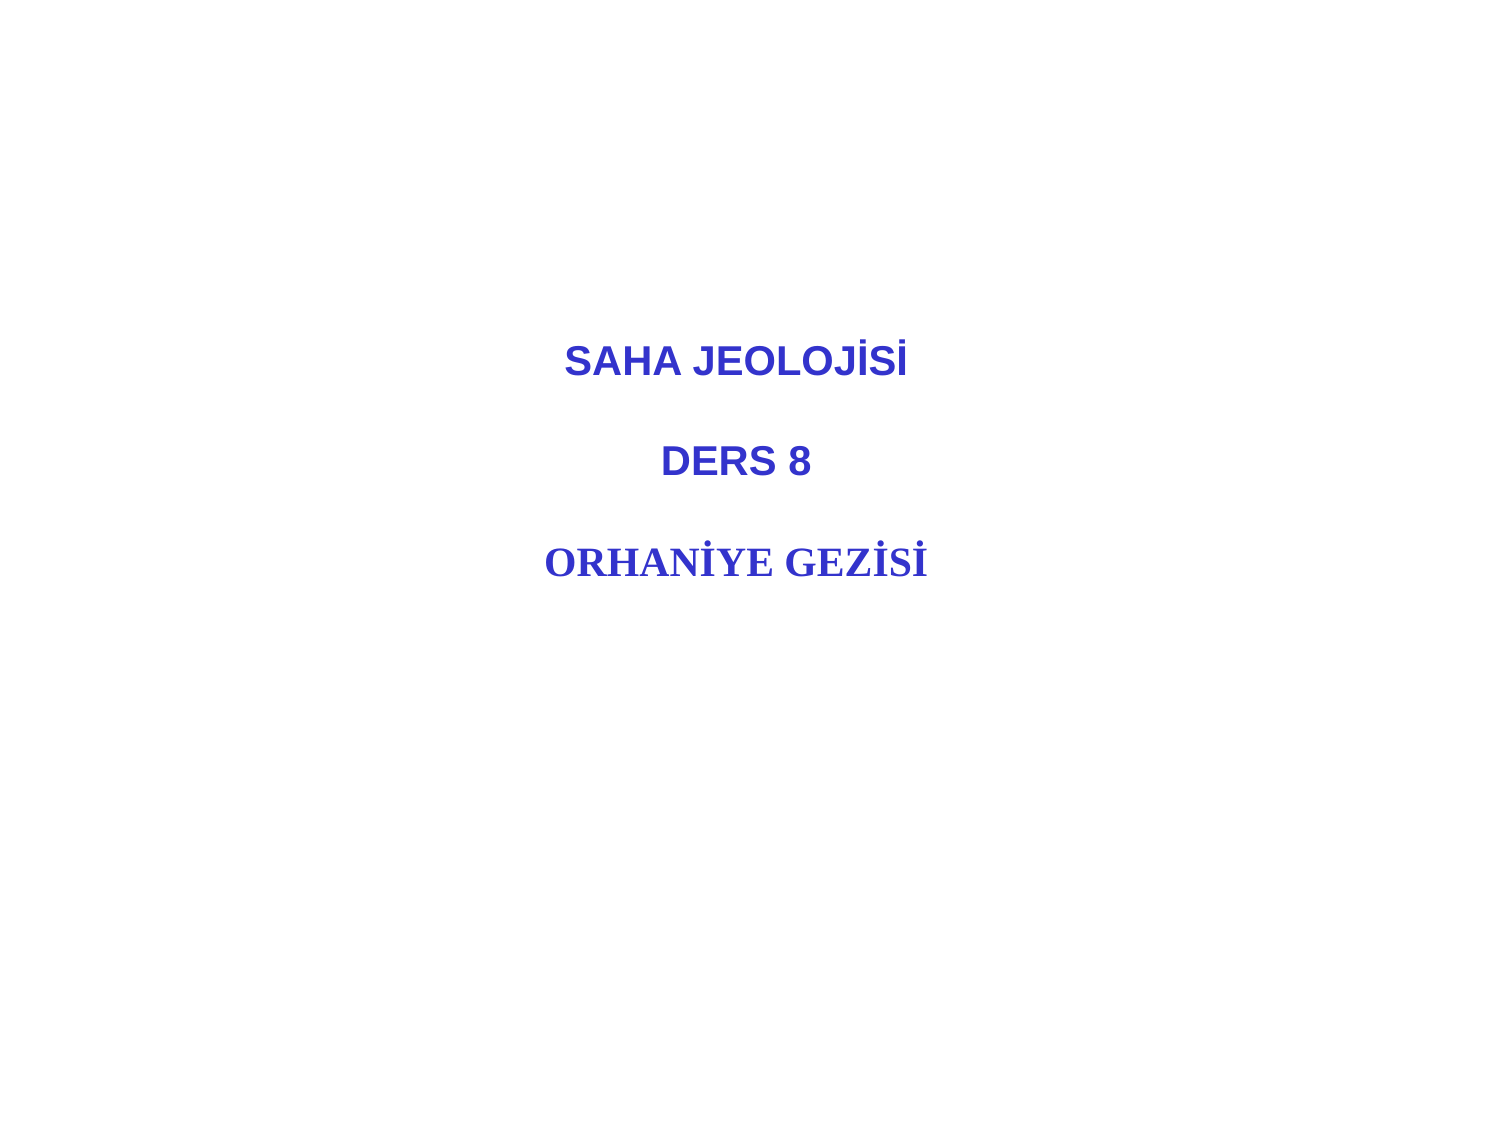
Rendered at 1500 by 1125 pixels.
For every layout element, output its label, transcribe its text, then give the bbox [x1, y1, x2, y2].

text_box SAHA JEOLOJİSİ DERS 8 ORHANİYE GEZİSİ [529, 326, 944, 592]
